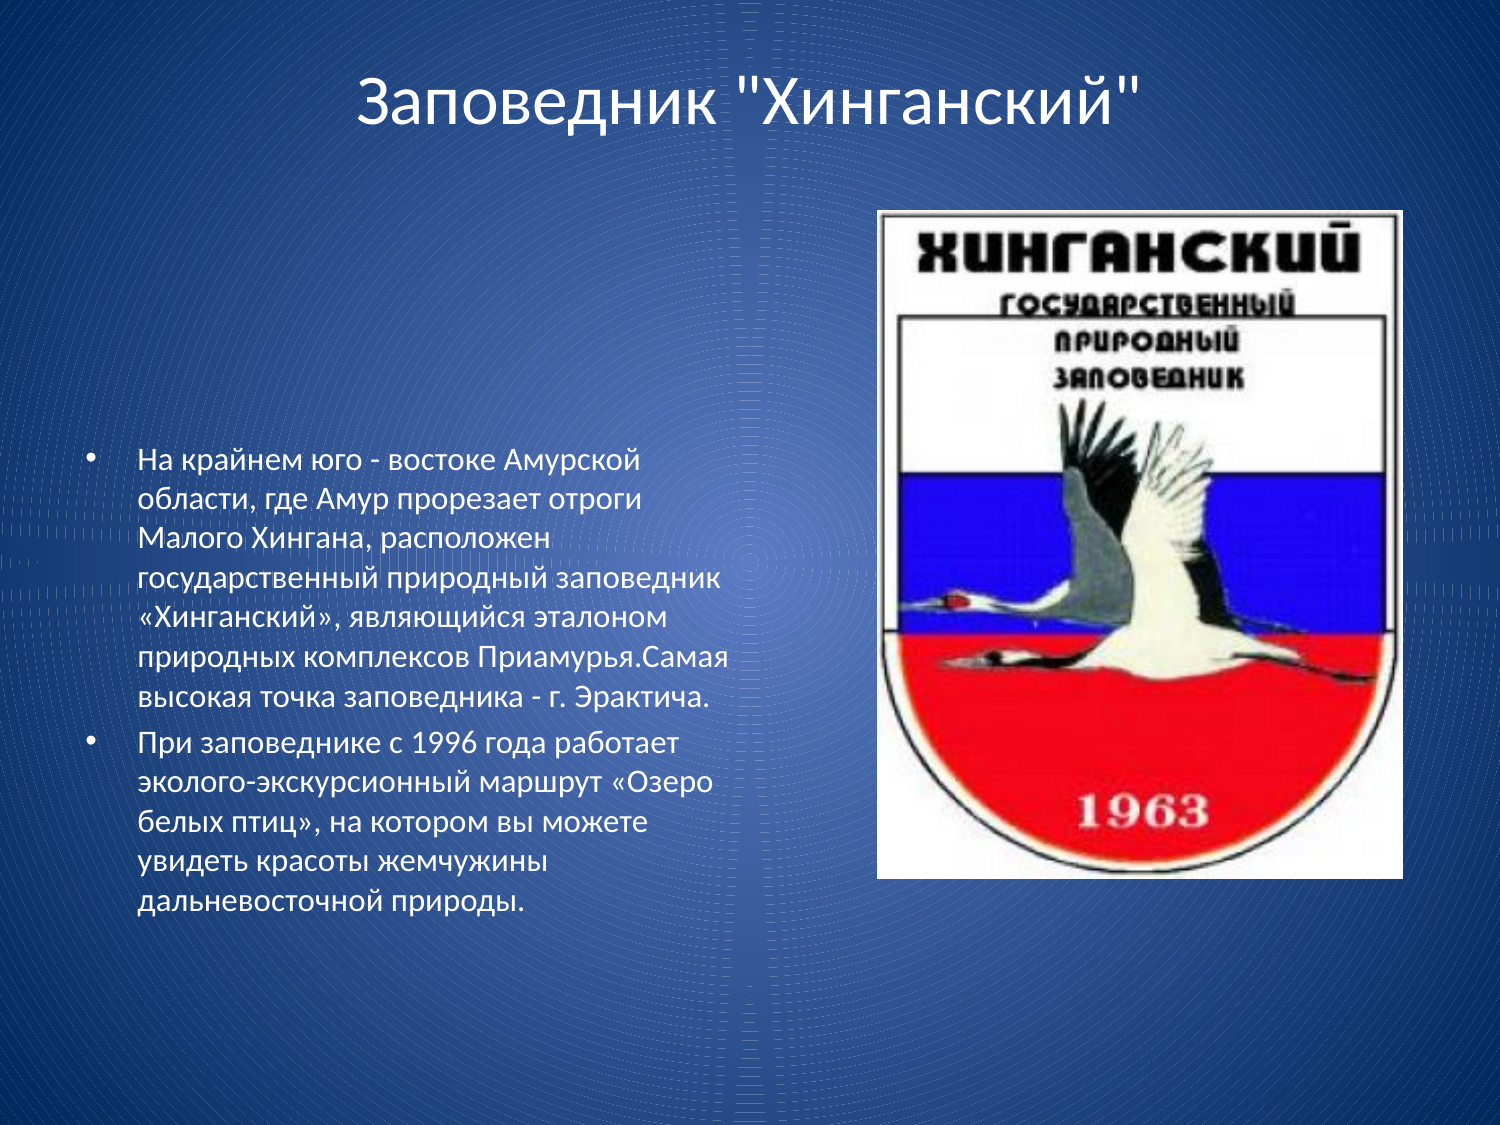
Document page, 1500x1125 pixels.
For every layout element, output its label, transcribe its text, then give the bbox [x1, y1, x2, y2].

picture [877, 210, 1403, 880]
list На крайнем юго - востоке Амурской области, где Амур прорезает отроги Малого Хингана, расположен государственный природный заповедник «Хинганский», являющийся эталоном природных комплексов Приамурья.Самая высокая точка заповедника - г. Эрактича. При заповеднике с 1996 года работает эколого-экскурсионный маршрут «Озеро белых птиц», на котором вы можете увидеть красоты жемчужины дальневосточной природы. [70, 199, 757, 942]
title Заповедник "Хинганский" [75, 45, 1425, 233]
